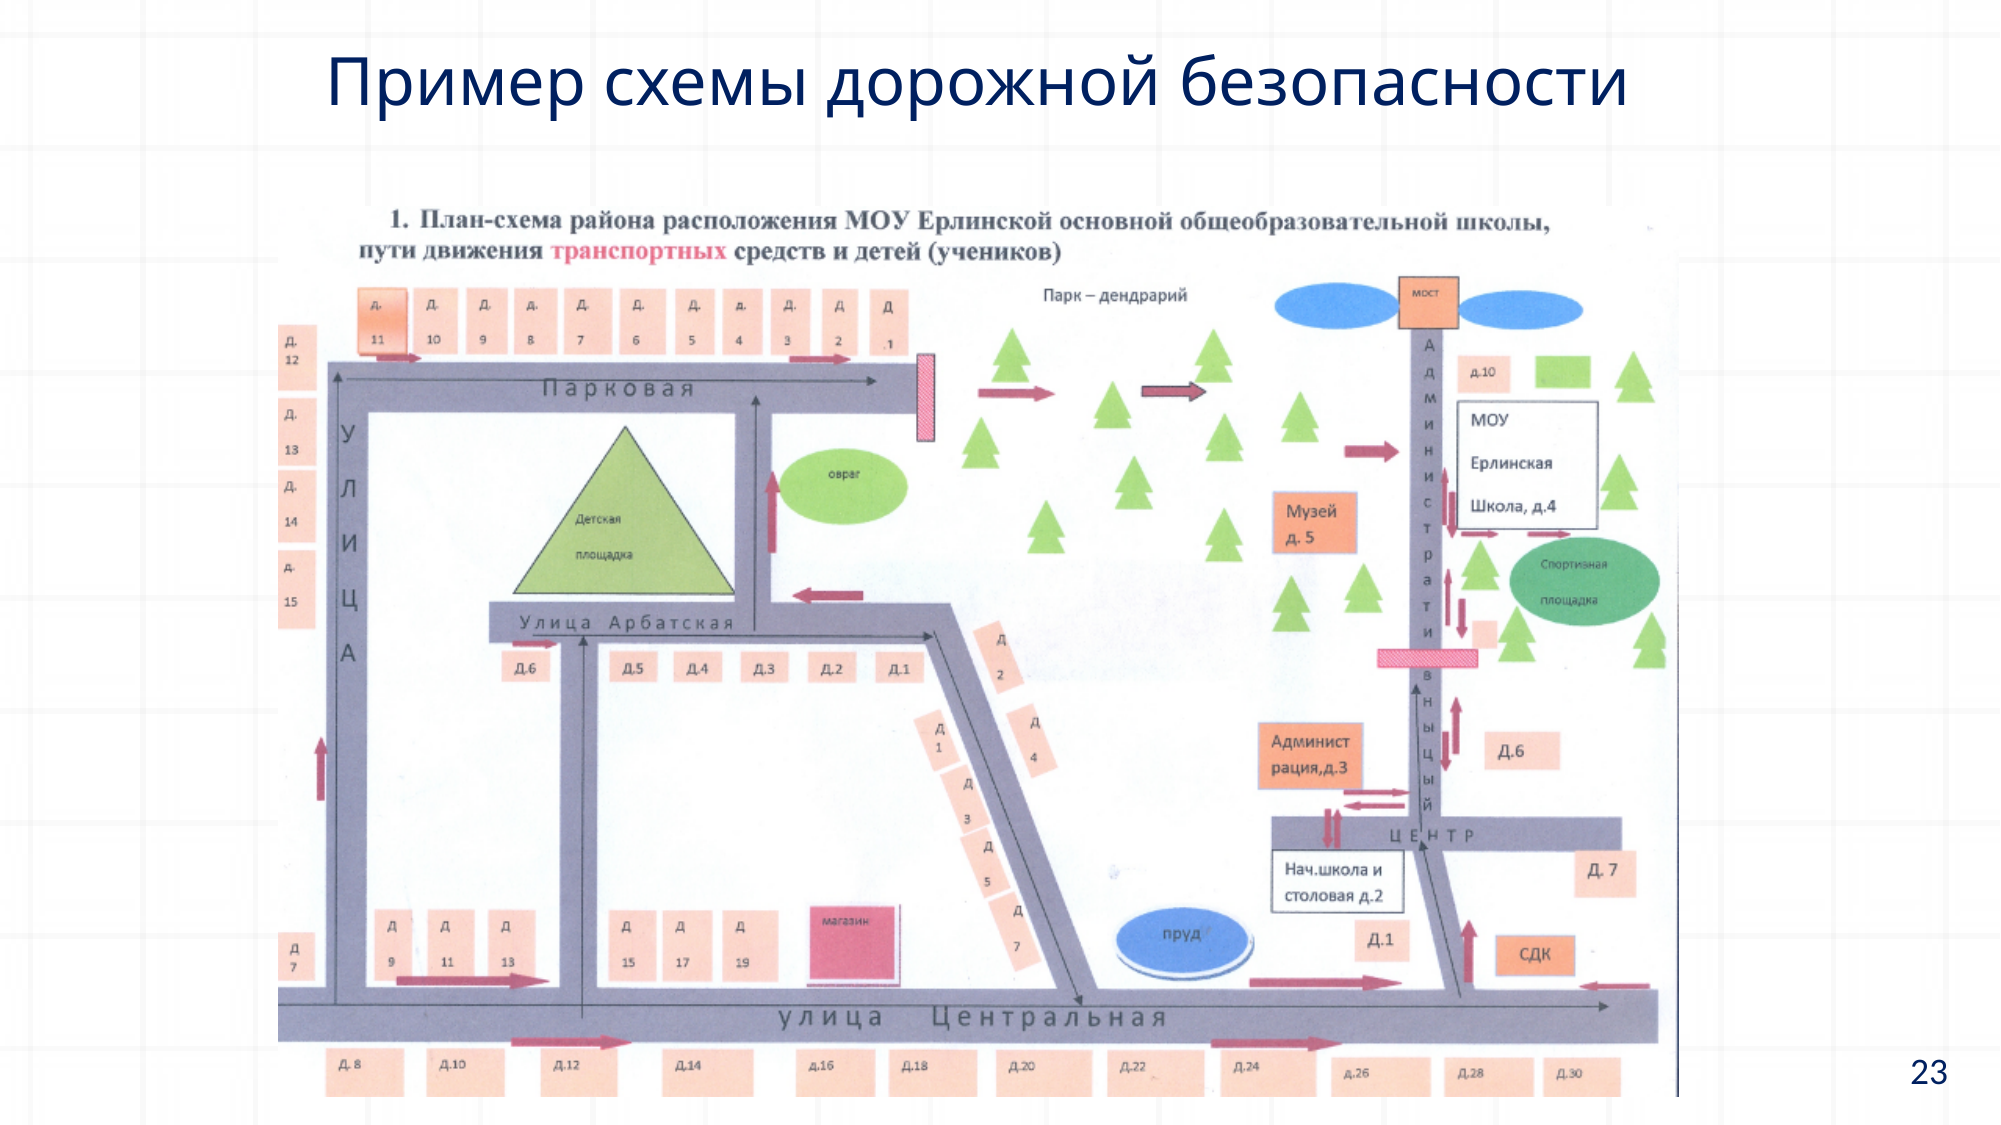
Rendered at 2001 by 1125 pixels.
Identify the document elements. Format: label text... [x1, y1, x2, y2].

picture [278, 206, 1679, 1097]
text_box 23 [1895, 1039, 1964, 1100]
text_box Пример схемы дорожной безопасности [196, 31, 1761, 127]
